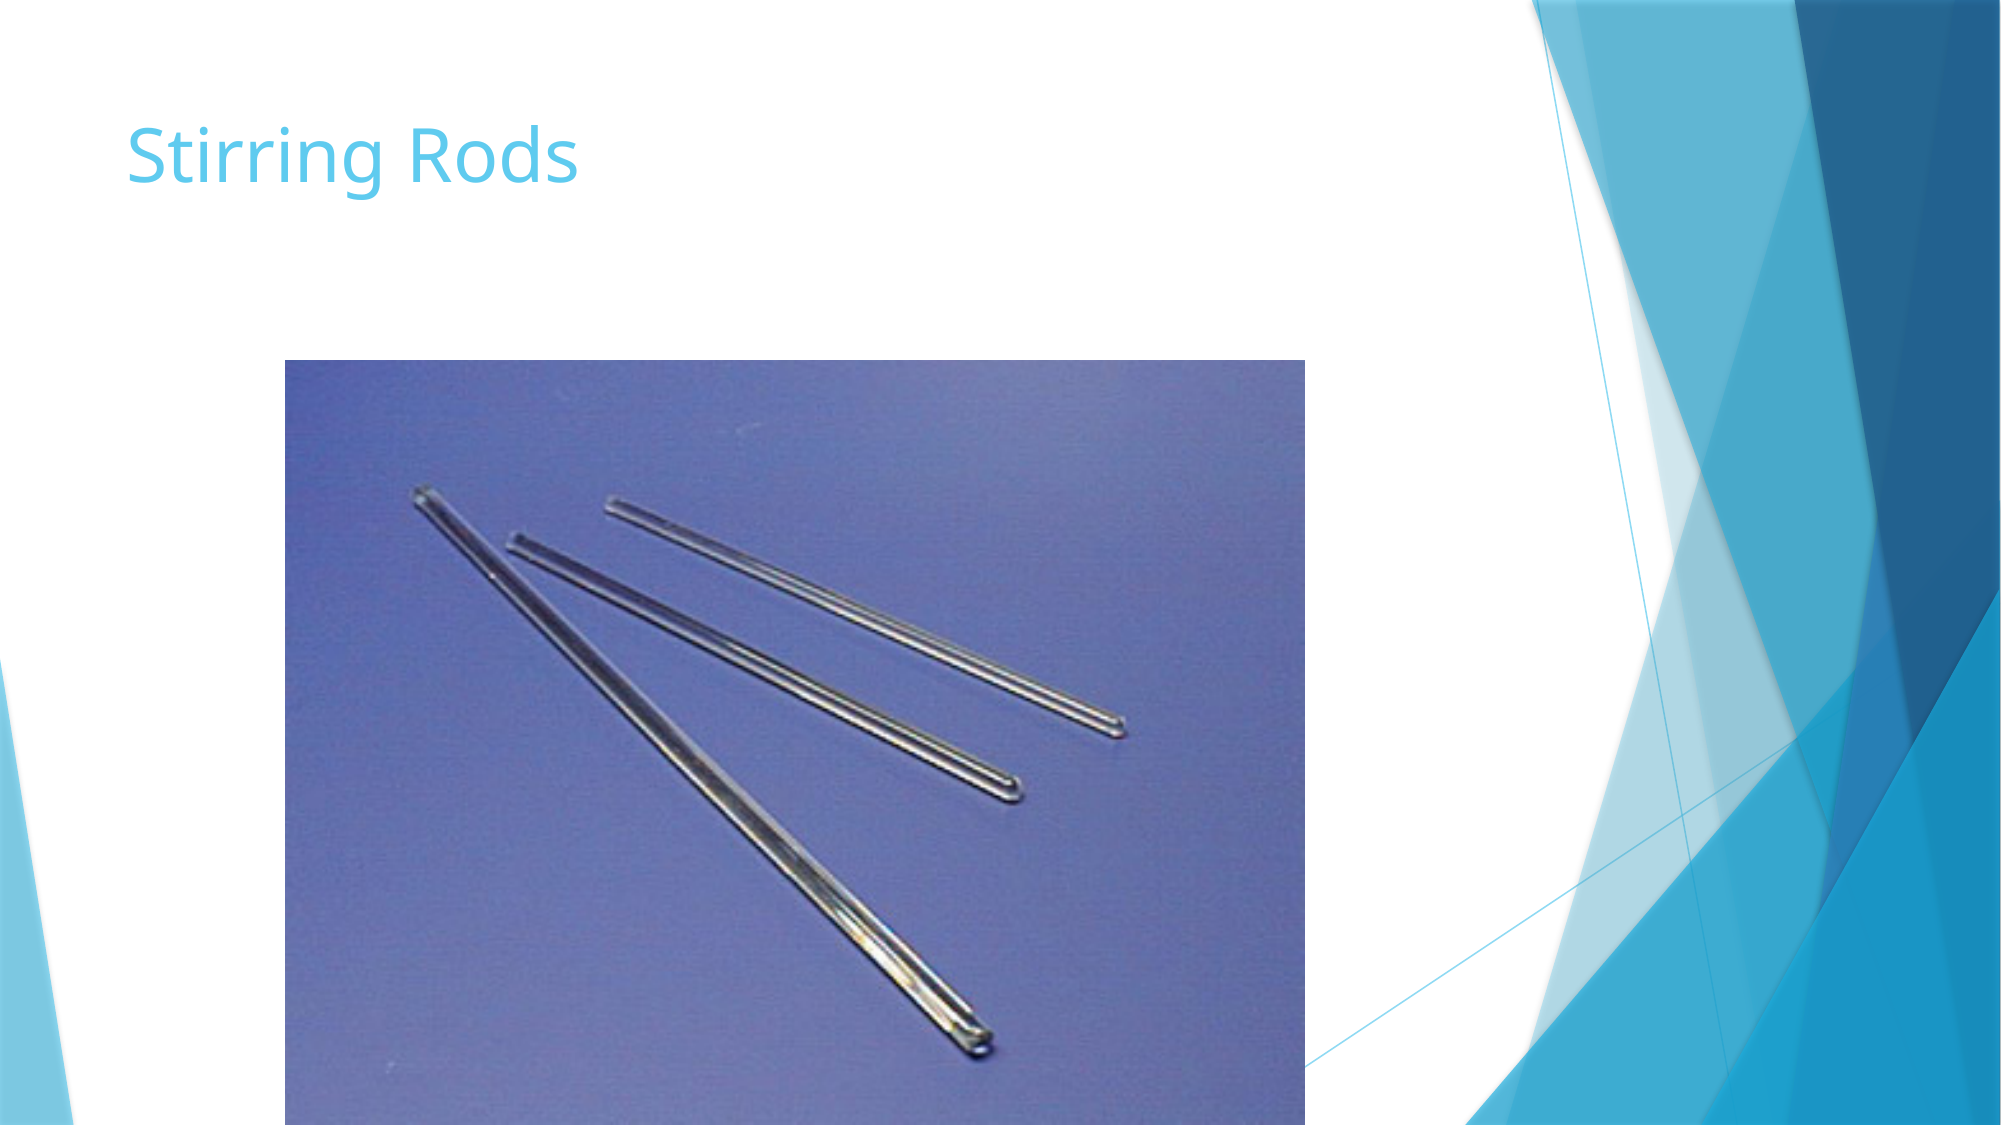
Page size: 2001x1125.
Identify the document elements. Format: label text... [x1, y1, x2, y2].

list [284, 359, 1306, 1125]
title Stirring Rods [111, 99, 1522, 317]
